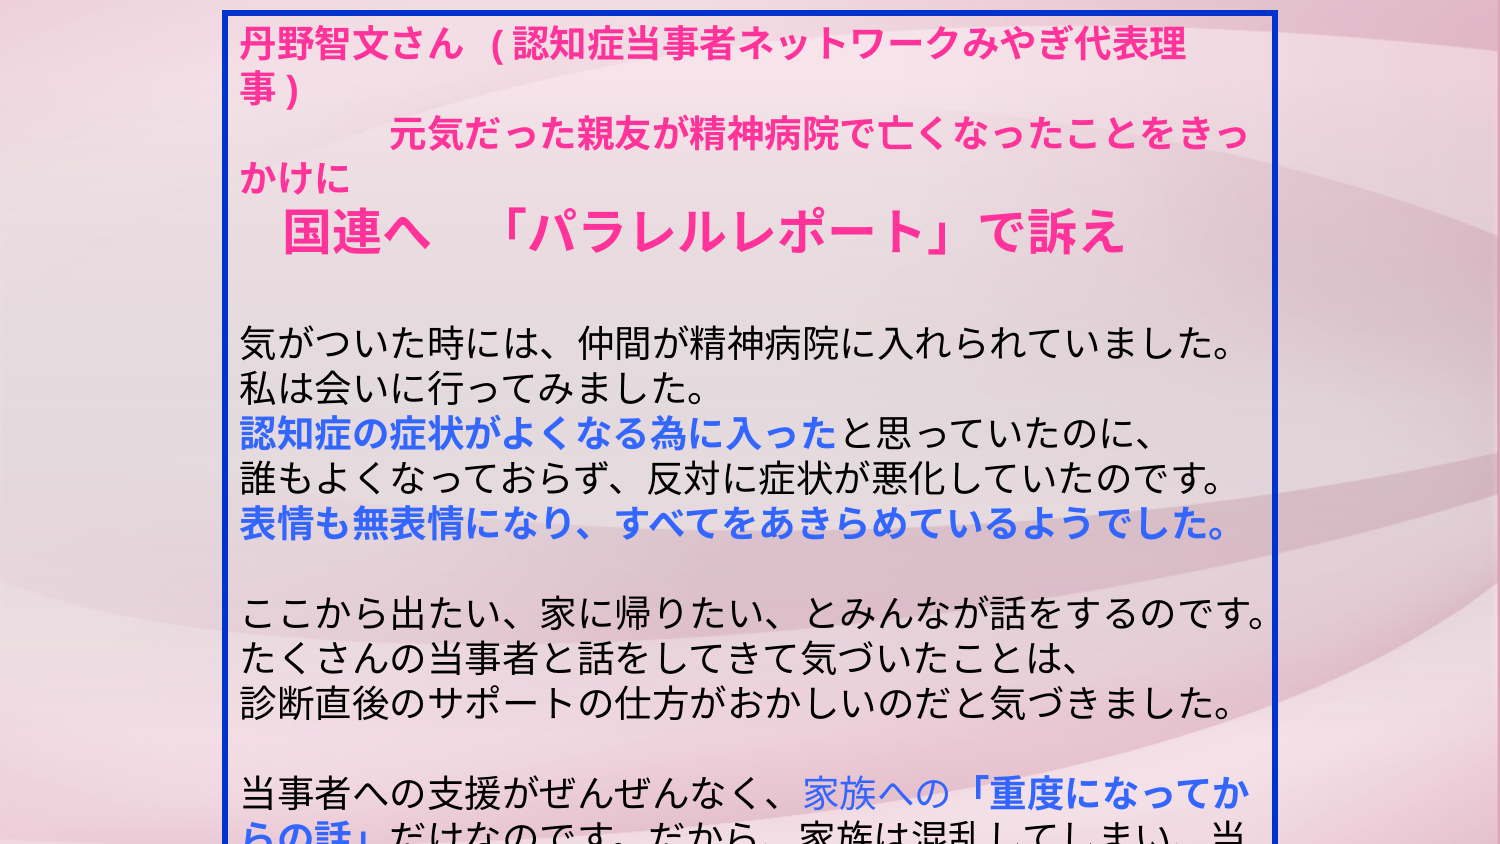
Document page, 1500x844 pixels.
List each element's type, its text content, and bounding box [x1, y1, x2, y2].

text_box 丹野智文さん (認知症当事者ネットワークみやぎ代表理事) 元気だった親友が精神病院で亡くなったことをきっかけに 国連へ 「パラレルレポート」で訴え 気がついた時には、仲間が精神病院に入れられていました。 私は会いに行ってみました。 認知症の症状がよくなる為に入ったと思っていたのに、 誰もよくなっておらず、反対に症状が悪化していたのです。 表情も無表情になり、すべてをあきらめているようでした。 ここから出たい、家に帰りたい、とみんなが話をするのです。 たくさんの当事者と話をしてきて気づいたことは、 診断直後のサポートの仕方がおかしいのだと気づきました。 当事者への支援がぜんぜんなく、家族への「重度になってからの話」だけなのです。だから、家族は混乱してしまい、当事者の行動を制限してしまうのです。 [225, 12, 1275, 844]
